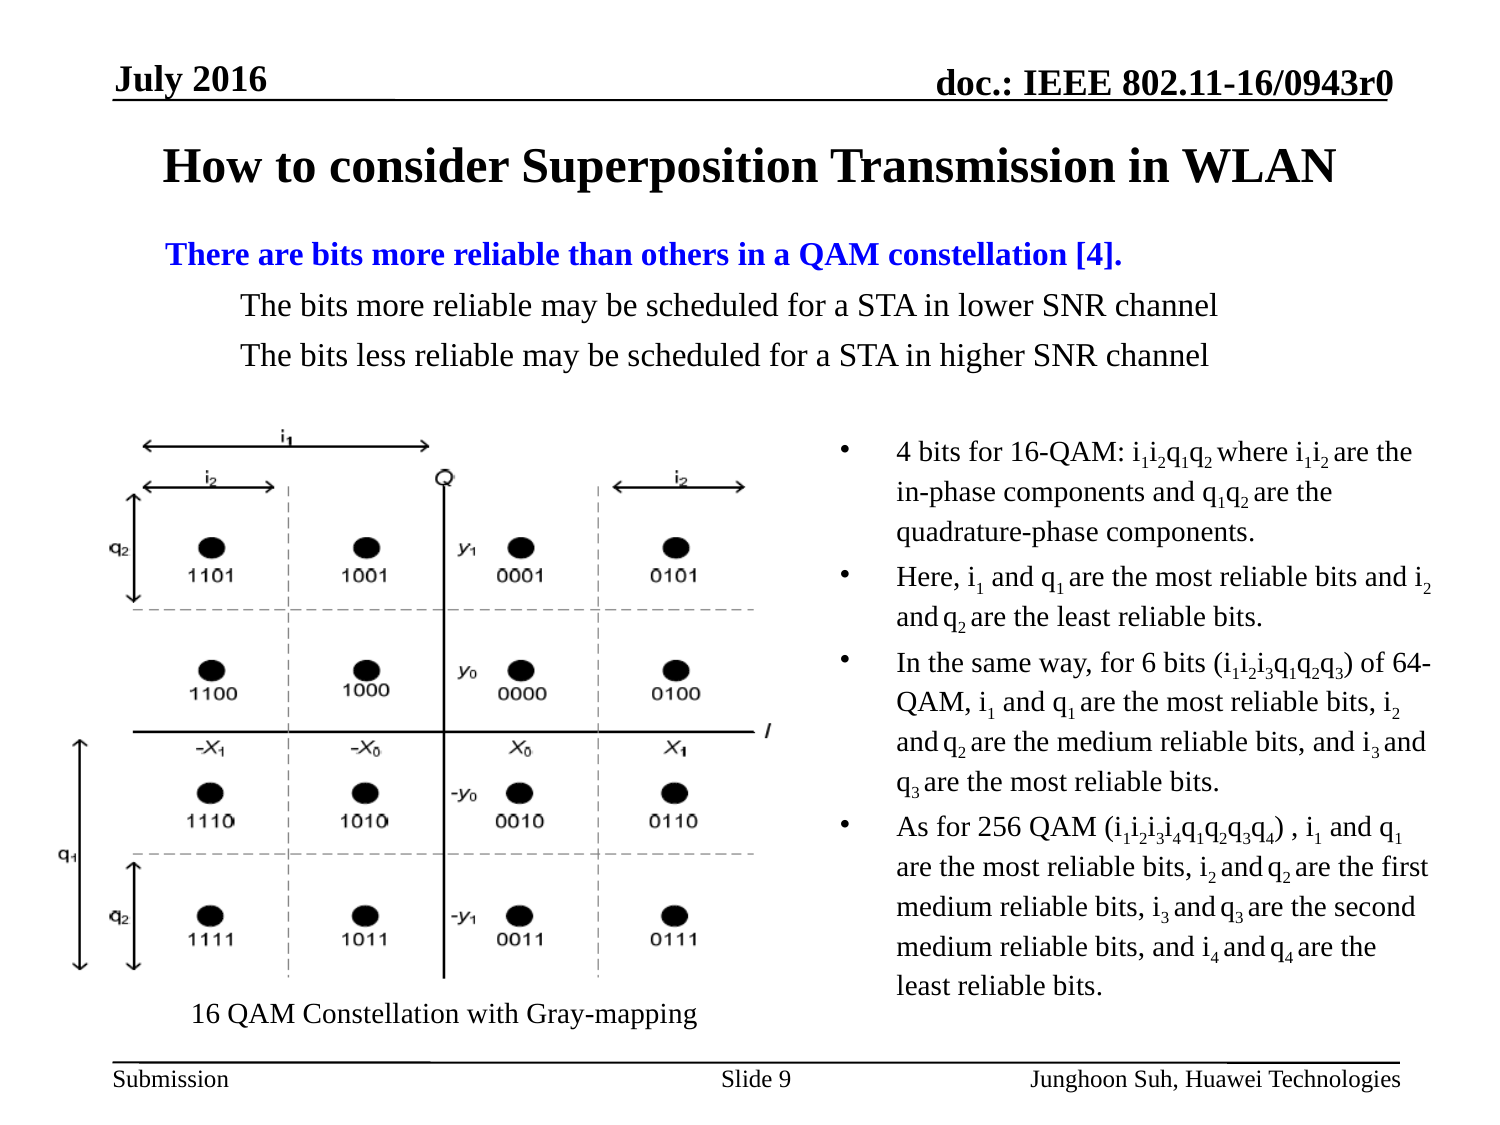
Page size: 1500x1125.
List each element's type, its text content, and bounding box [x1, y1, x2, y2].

text_box 16 QAM Constellation with Gray-mapping [176, 994, 714, 1038]
footer Junghoon Suh, Huawei Technologies [878, 1061, 1402, 1093]
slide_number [114, 54, 423, 100]
slide_number Slide 9 [712, 1061, 800, 1123]
text_box 4 bits for 16-QAM: i1i2q1q2 where i1i2 are the in-phase components and q1q2 are the quadrature-phase components. Here, i1 and q1 are the most reliable bits and i2 and q2 are the least reliable bits. In the same way, for 6 bits (i1i2i3q1q2q3) of 64-QAM, i1 and q1 are the most reliable bits, i2 and q2 are the medium reliable bits, and i3 and q3 are the most reliable bits. As for 256 QAM (i1i2i3i4q1q2q3q4) , i1 and q1 are the most reliable bits, i2 and q2 are the first medium reliable bits, i3 and q3 are the second medium reliable bits, and i4 and q4 are the least reliable bits. [825, 424, 1450, 1038]
title How to consider Superposition Transmission in WLAN [112, 74, 1388, 250]
picture [49, 412, 796, 985]
list There are bits more reliable than others in a QAM constellation [4]. The bits more reliable may be scheduled for a STA in lower SNR channel The bits less reliable may be scheduled for a STA in higher SNR channel [149, 224, 1426, 526]
